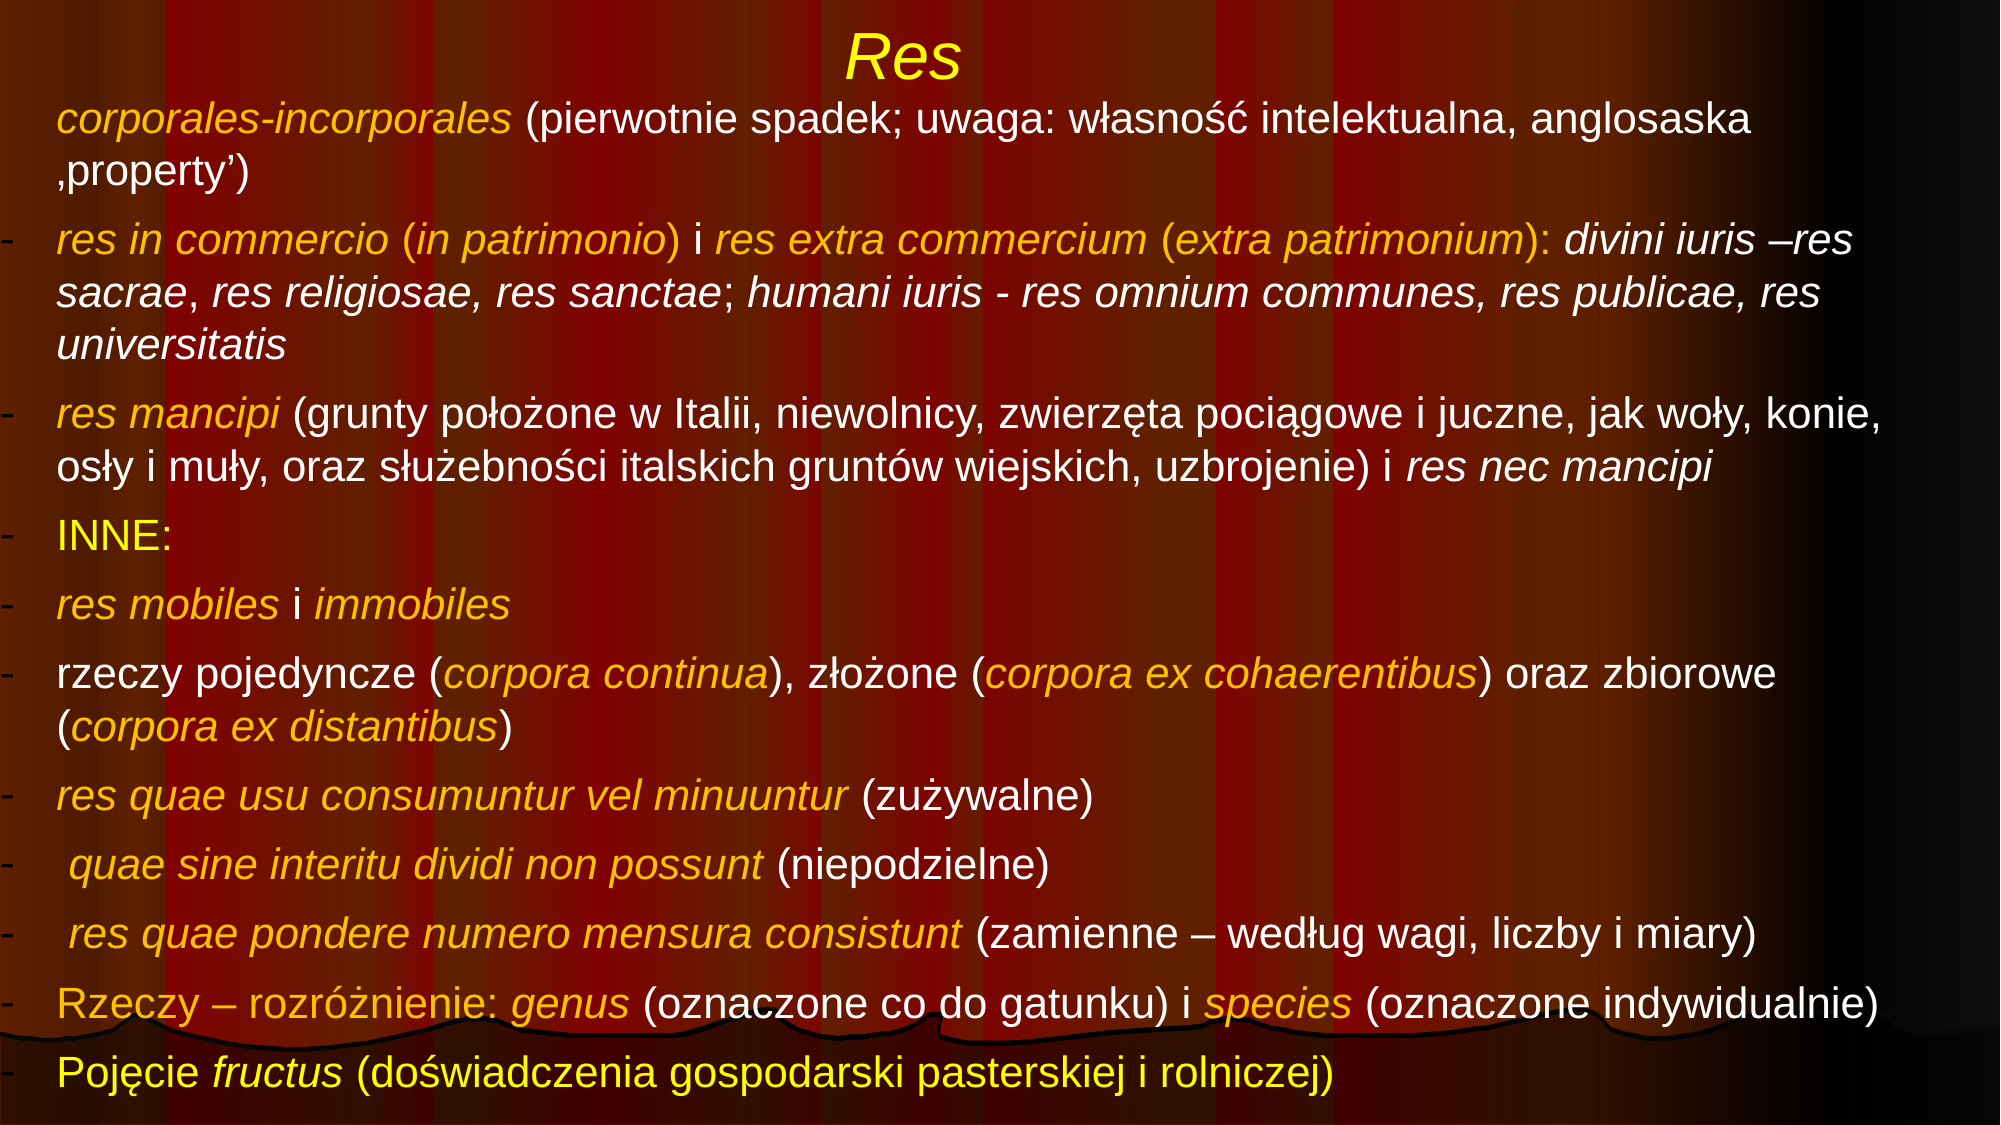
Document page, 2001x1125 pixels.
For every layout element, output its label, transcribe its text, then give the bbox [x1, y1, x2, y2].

title Res [150, 16, 1658, 89]
list corporales-incorporales (pierwotnie spadek; uwaga: własność intelektualna, anglosaska ‚property’) res in commercio (in patrimonio) i res extra commercium (extra patrimonium): divini iuris –res sacrae, res religiosae, res sanctae; humani iuris - res omnium communes, res publicae, res universitatis res mancipi (grunty położone w Italii, niewolnicy, zwierzęta pociągowe i juczne, jak woły, konie, osły i muły, oraz służebności italskich gruntów wiejskich, uzbrojenie) i res nec mancipi INNE: res mobiles i immobiles rzeczy pojedyncze (corpora continua), złożone (corpora ex cohaerentibus) oraz zbiorowe (corpora ex distantibus) res quae usu consumuntur vel minuuntur (zużywalne) quae sine interitu dividi non possunt (niepodzielne) res quae pondere numero mensura consistunt (zamienne – według wagi, liczby i miary) Rzeczy – rozróżnienie: genus (oznaczone co do gatunku) i species (oznaczone indywidualnie) Pojęcie fructus (doświadczenia gospodarski pasterskiej i rolniczej) [0, 89, 1900, 1006]
